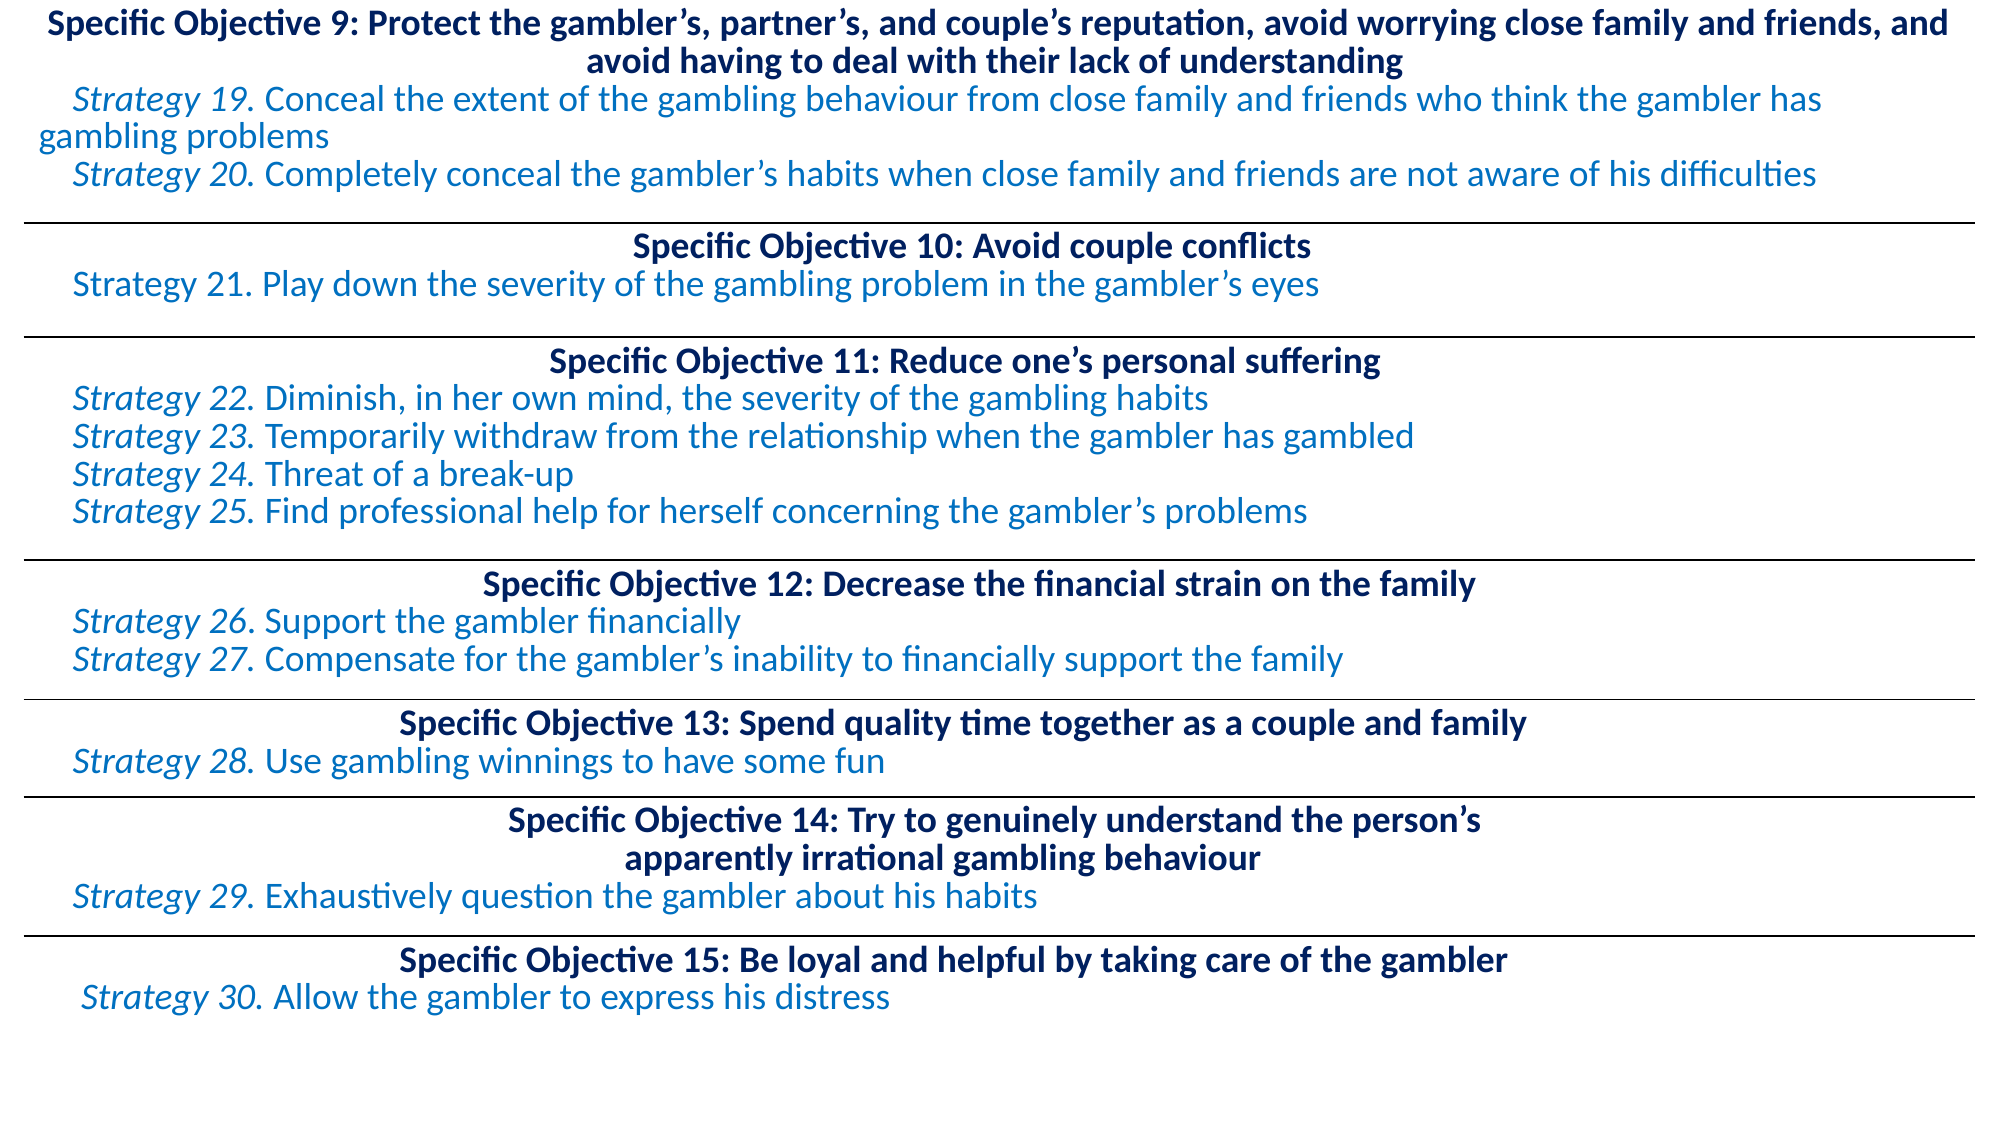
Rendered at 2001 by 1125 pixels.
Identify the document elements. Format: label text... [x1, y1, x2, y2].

table_cell Specific Objective 13: Spend quality time together as a couple and family Strategy 28. Use gambling winnings to have some fun [24, 700, 1975, 796]
table_cell Specific Objective 15: Be loyal and helpful by taking care of the gambler Strategy 30. Allow the gambler to express his distress [24, 937, 1975, 1120]
table_cell Specific Objective 14: Try to genuinely understand the person’s apparently irrational gambling behaviour Strategy 29. Exhaustively question the gambler about his habits [24, 798, 1975, 935]
table_cell Specific Objective 10: Avoid couple conflicts Strategy 21. Play down the severity of the gambling problem in the gambler’s eyes [24, 224, 1975, 336]
table_cell Specific Objective 12: Decrease the financial strain on the family Strategy 26. Support the gambler financially Strategy 27. Compensate for the gambler’s inability to financially support the family [24, 561, 1975, 699]
table_header Specific Objective 9: Protect the gambler’s, partner’s, and couple’s reputation, avoid worrying close family and friends, and avoid having to deal with their lack of understanding Strategy 19. Conceal the extent of the gambling behaviour from close family and friends who think the gambler has gambling problems Strategy 20. Completely conceal the gambler’s habits when close family and friends are not aware of his difficulties [24, 0, 1975, 222]
table_cell Specific Objective 11: Reduce one’s personal suffering Strategy 22. Diminish, in her own mind, the severity of the gambling habits Strategy 23. Temporarily withdraw from the relationship when the gambler has gambled Strategy 24. Threat of a break-up Strategy 25. Find professional help for herself concerning the gambler’s problems [24, 338, 1975, 559]
